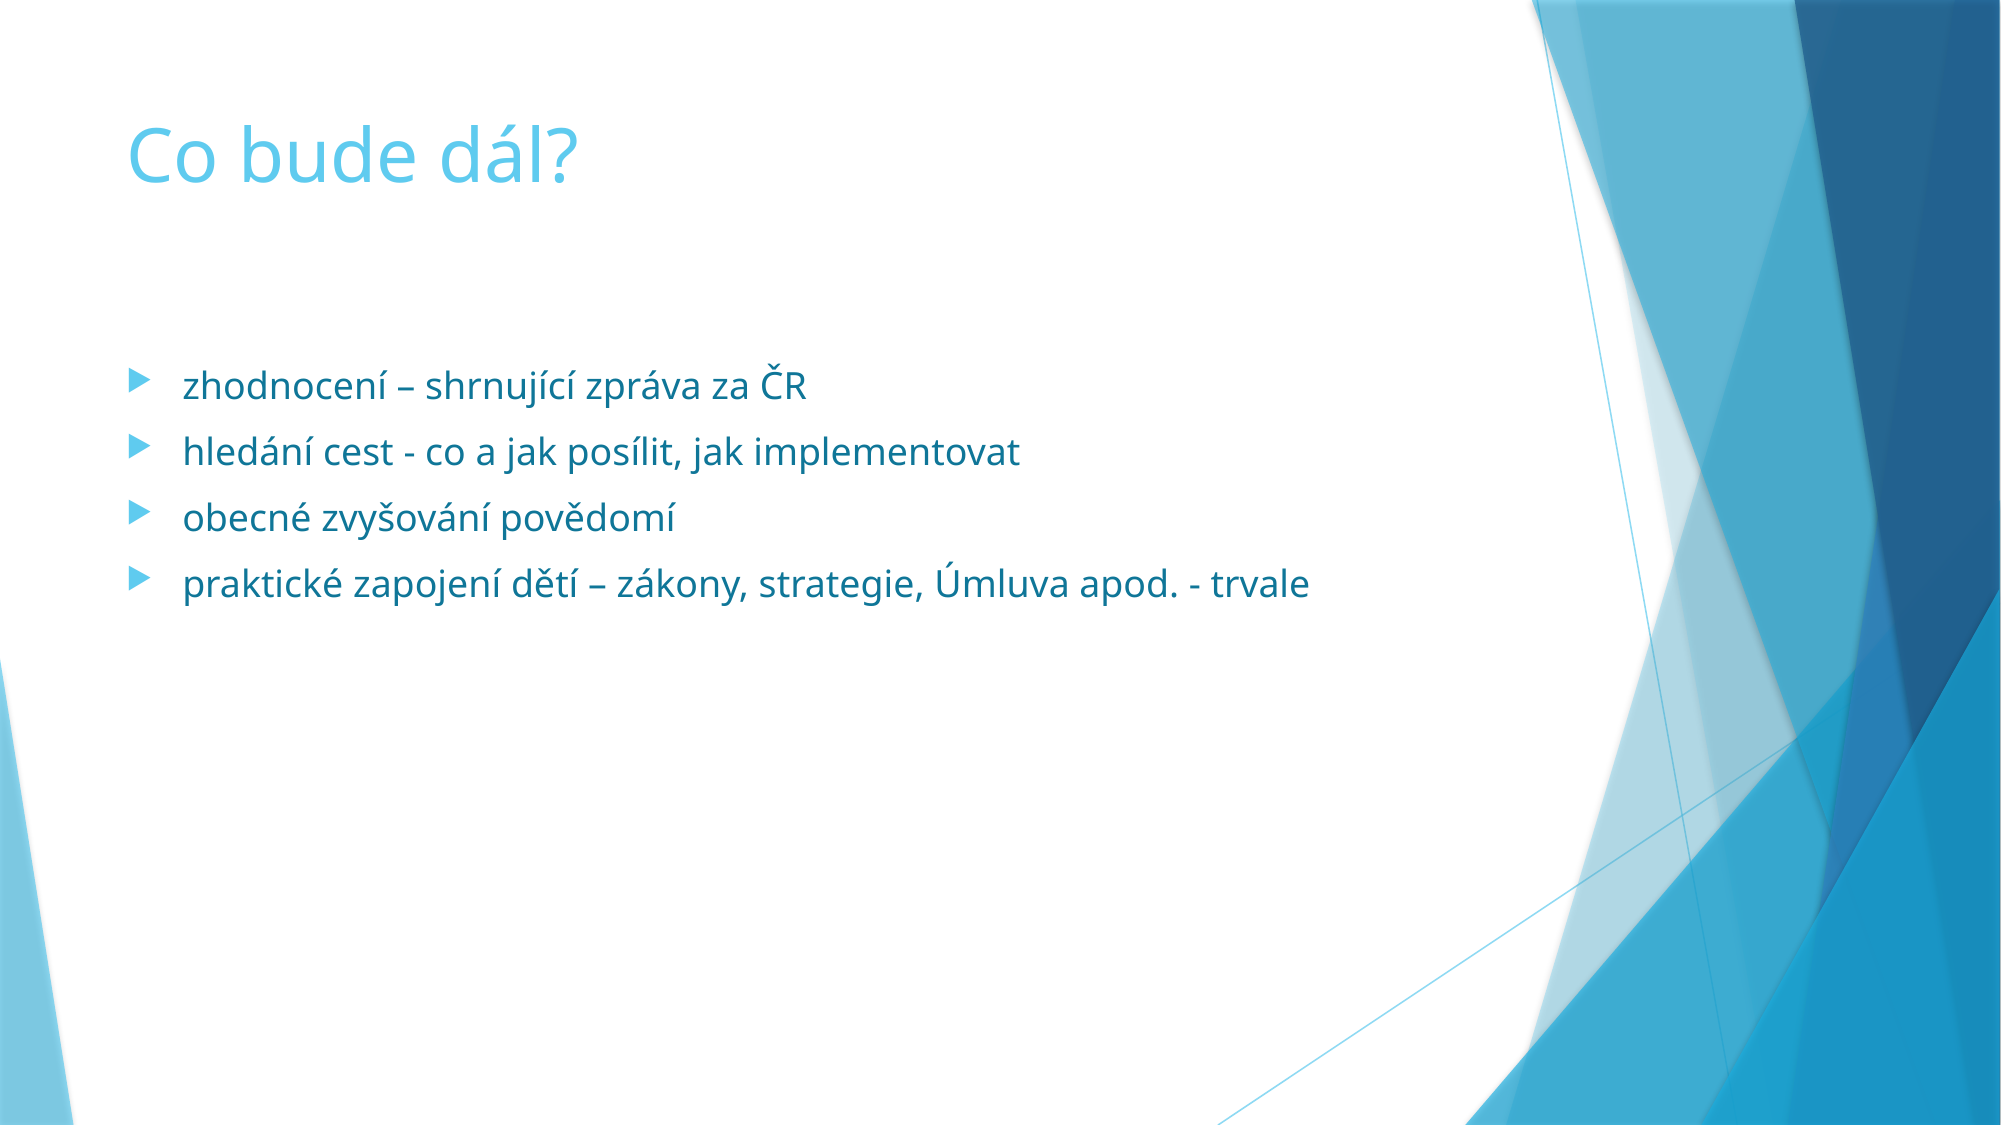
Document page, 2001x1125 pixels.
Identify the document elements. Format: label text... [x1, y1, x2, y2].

list zhodnocení – shrnující zpráva za ČR hledání cest - co a jak posílit, jak implementovat obecné zvyšování povědomí praktické zapojení dětí – zákony, strategie, Úmluva apod. - trvale [111, 354, 1522, 992]
title Co bude dál? [111, 99, 1522, 317]
